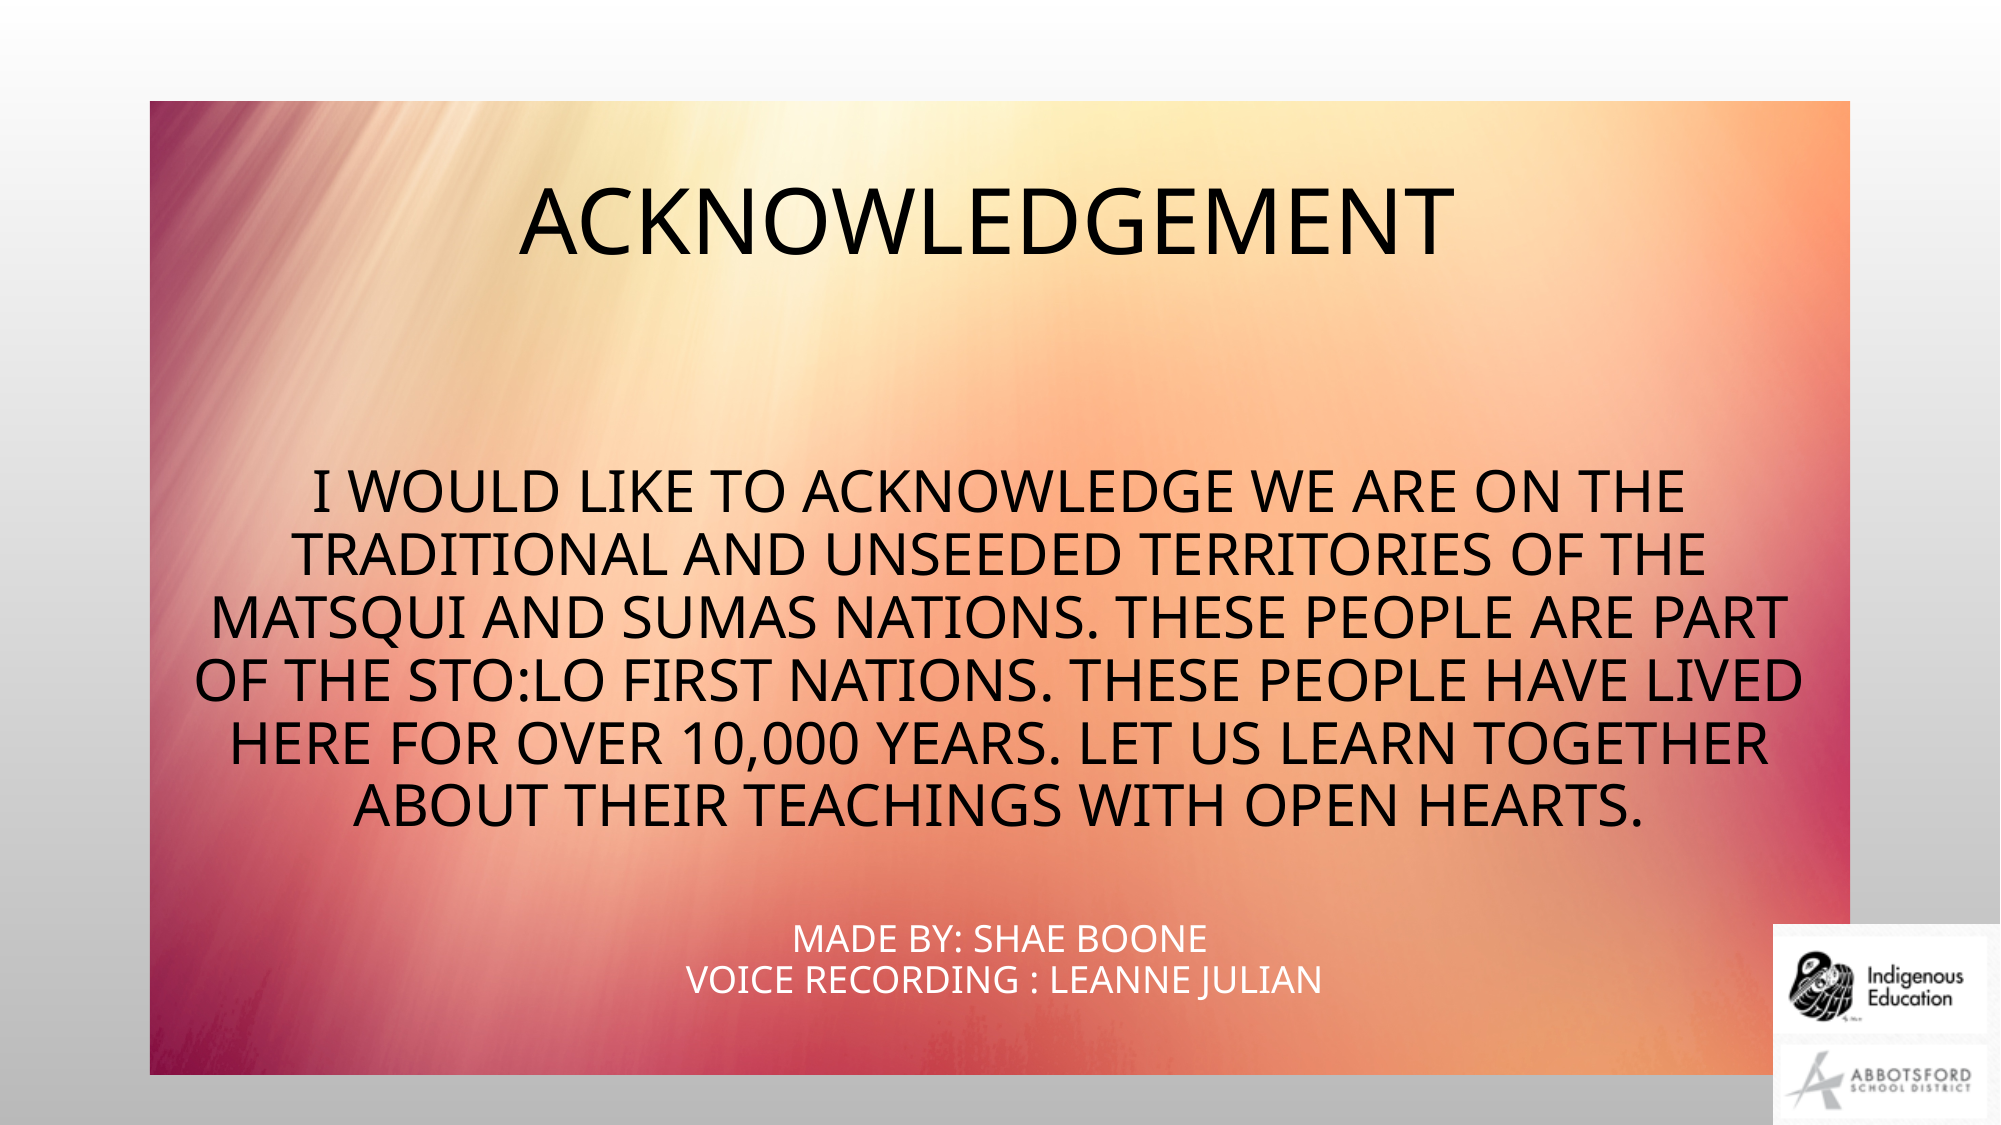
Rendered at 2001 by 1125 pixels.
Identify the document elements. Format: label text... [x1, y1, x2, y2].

picture [1773, 924, 2000, 1125]
title Acknowledgement I would like to acknowledge we are on the traditional and unseeded territories of the Matsqui and Sumas Nations. These people are part of the Sto:lo First Nations. These people have lived here for over 10,000 years. Let us learn together about their teachings with open hearts. Made by: Shae Boone Voice recording : Leanne JuliAn [149, 101, 1851, 1075]
